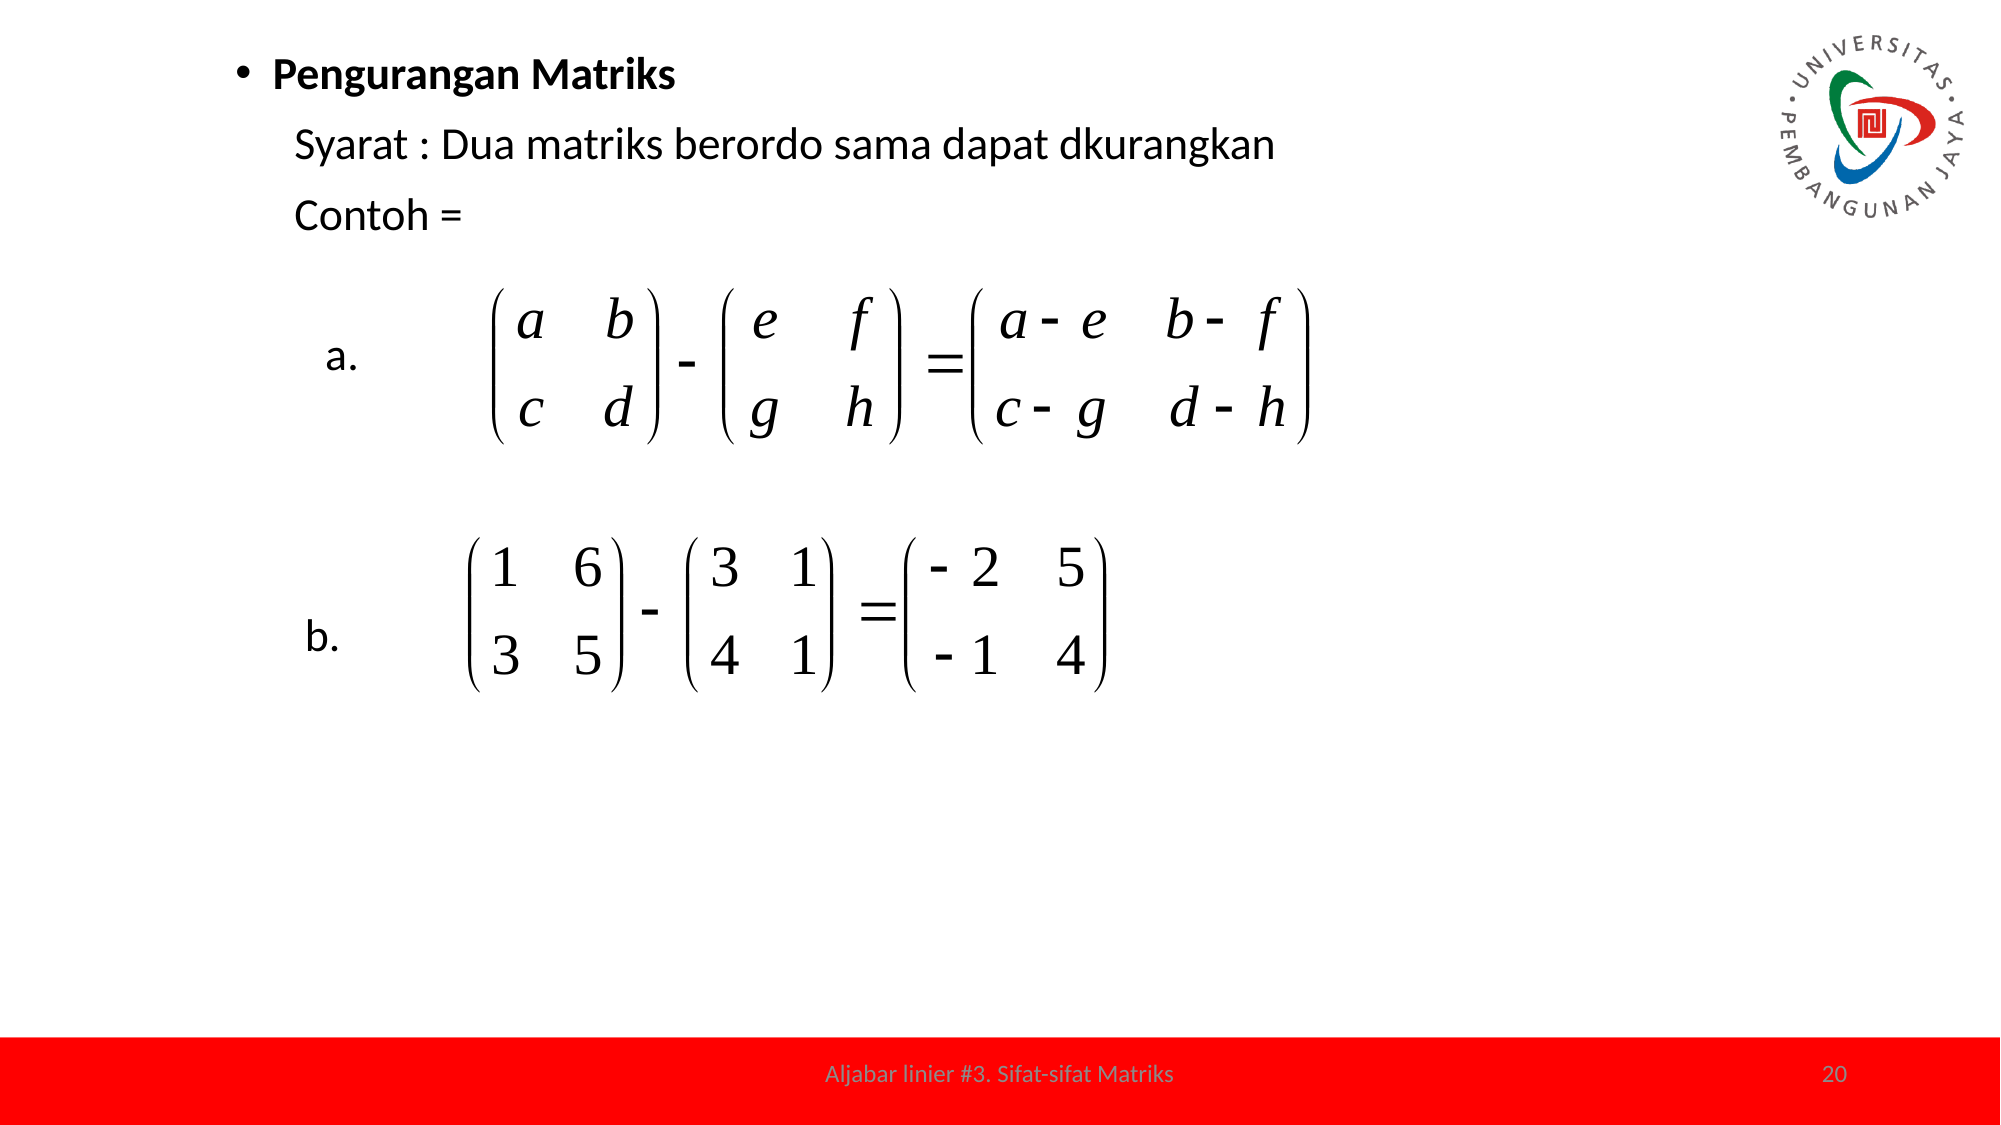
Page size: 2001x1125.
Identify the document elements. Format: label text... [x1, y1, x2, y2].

slide_number 20 [1412, 1042, 1863, 1103]
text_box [480, 278, 1329, 455]
footer Aljabar linier #3. Sifat-sifat Matriks [662, 1042, 1338, 1103]
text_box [456, 527, 1123, 704]
picture [1767, 20, 1976, 229]
list Pengurangan Matriks Syarat : Dua matriks berordo sama dapat dkurangkan Contoh = a. b. [220, 42, 1508, 1071]
